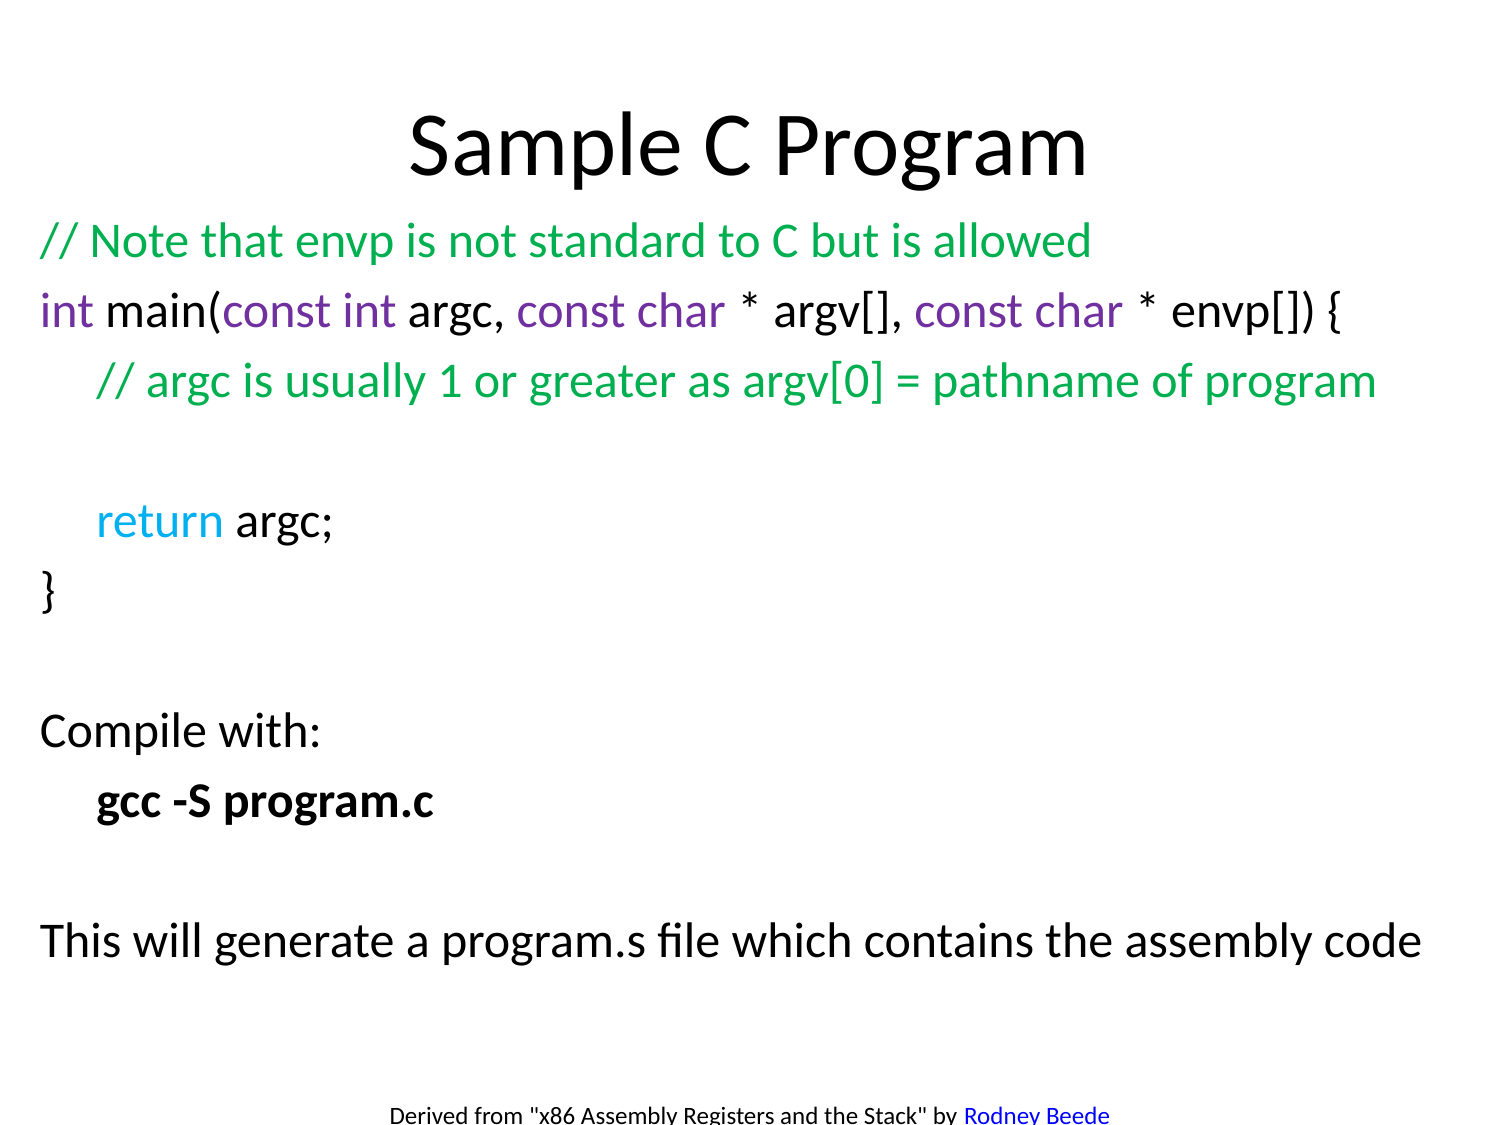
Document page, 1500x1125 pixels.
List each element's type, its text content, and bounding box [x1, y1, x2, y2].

title Sample C Program [75, 45, 1425, 200]
list // Note that envp is not standard to C but is allowed int main(const int argc, const char * argv[], const char * envp[]) { // argc is usually 1 or greater as argv[0] = pathname of program return argc; } Compile with: gcc -S program.c This will generate a program.s file which contains the assembly code [24, 200, 1475, 1088]
